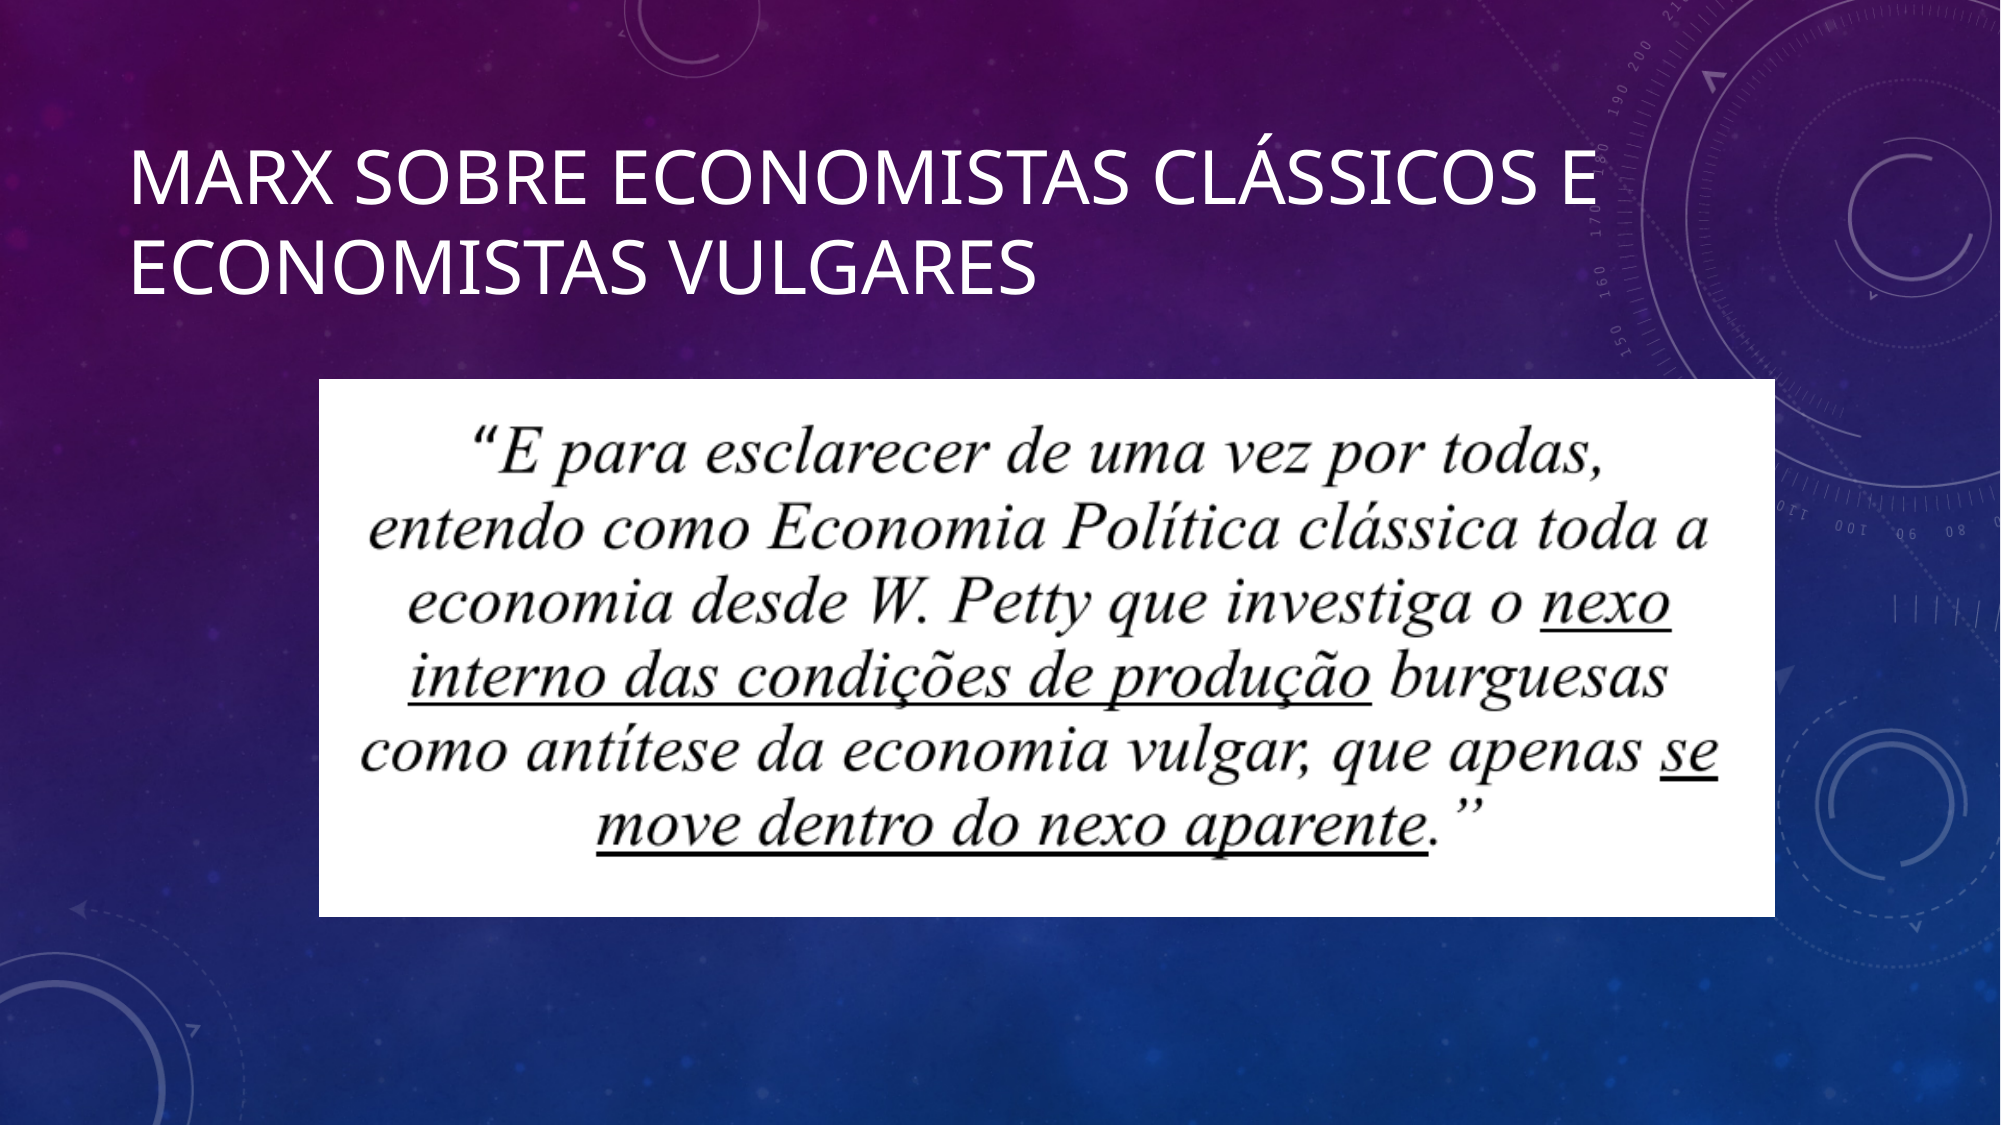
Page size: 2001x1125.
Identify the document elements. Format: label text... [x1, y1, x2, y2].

picture [0, 0, 2001, 1125]
title Marx sobre Economistas clássicos e economistas vulgares [112, 99, 1775, 339]
